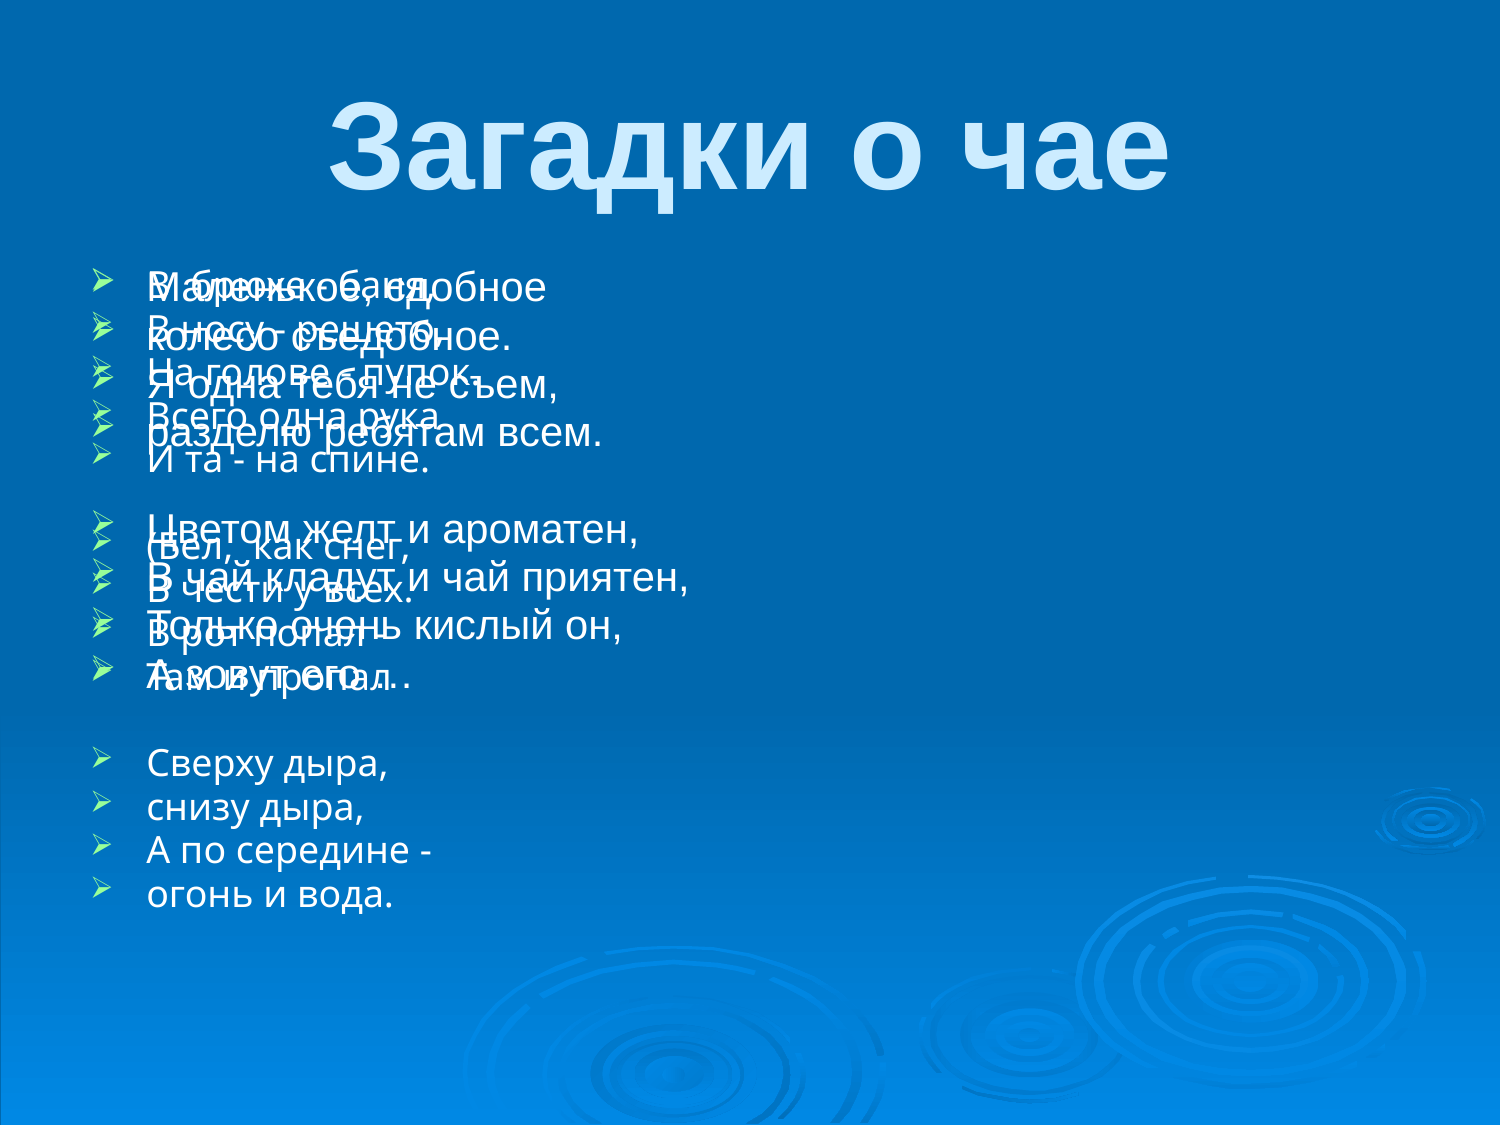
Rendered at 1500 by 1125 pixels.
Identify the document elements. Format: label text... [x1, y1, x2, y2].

title Загадки о чае [75, 45, 1425, 233]
list Маленькое, сдобное колесо съедобное. Я одна тебя не съем, разделю ребятам всем. Цветом желт и ароматен, В чай кладут и чай приятен, Только очень кислый он, А зовут его … [75, 262, 1425, 1005]
